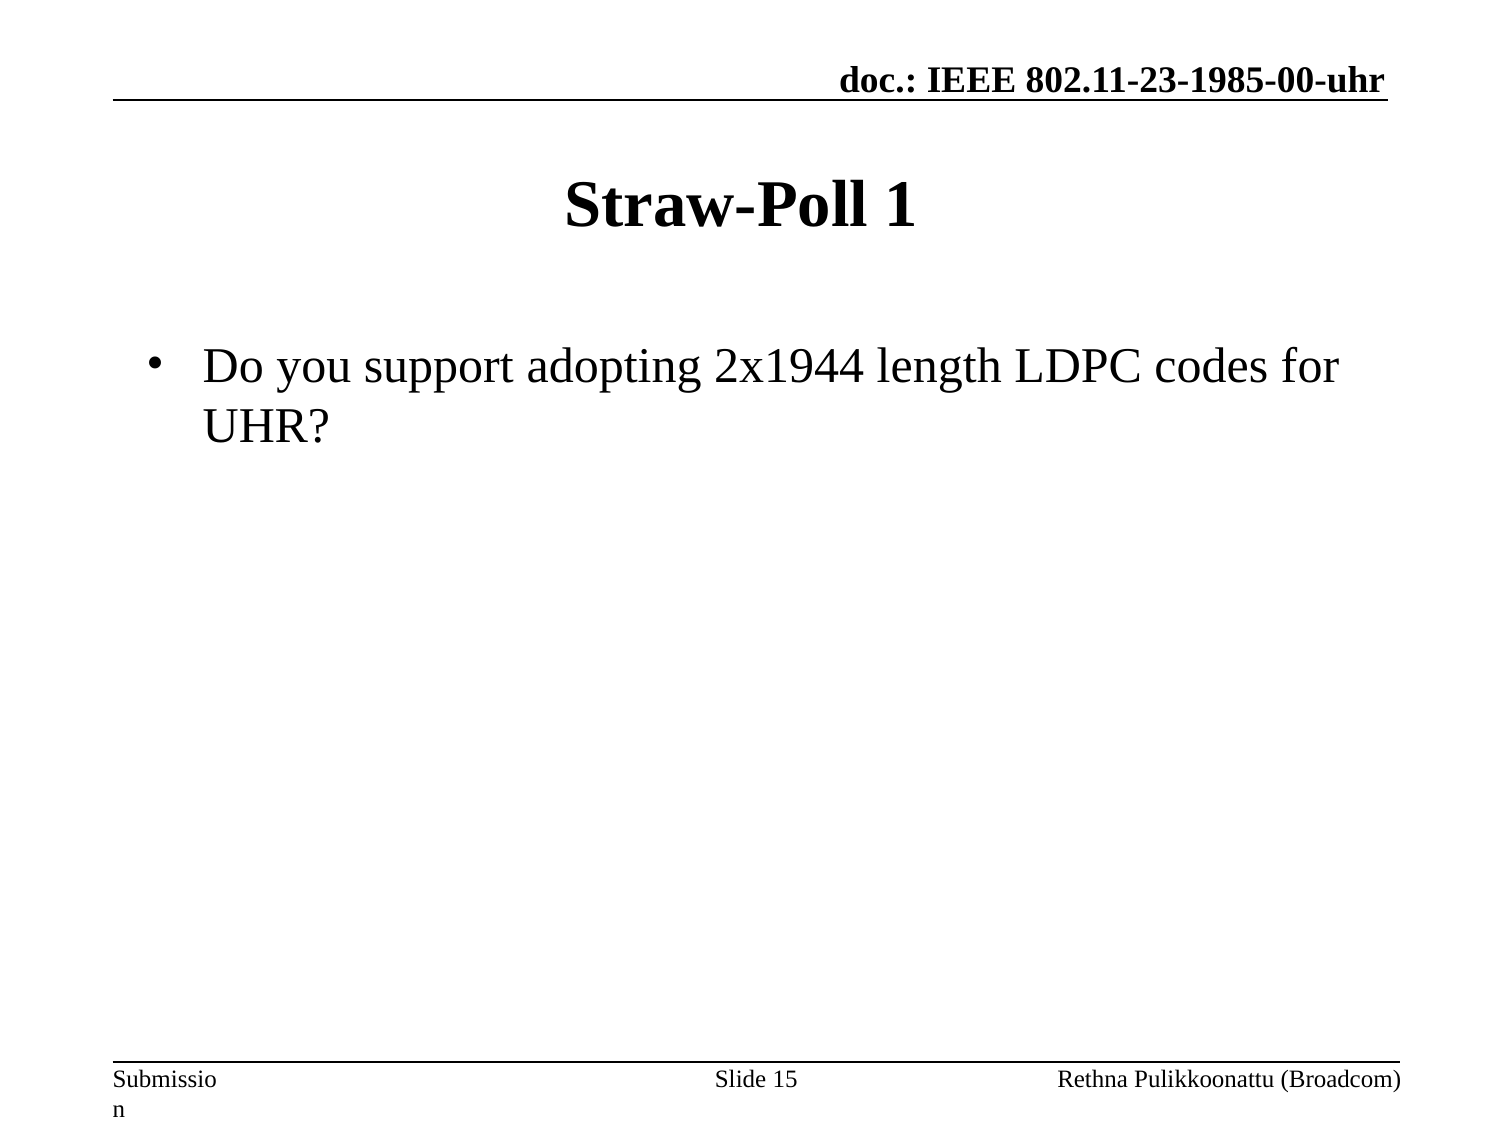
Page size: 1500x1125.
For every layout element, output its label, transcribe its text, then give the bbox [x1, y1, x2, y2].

footer Rethna Pulikkoonattu (Broadcom) [1017, 1062, 1402, 1125]
title Straw-Poll 1 [112, 112, 1388, 288]
slide_number Slide 15 [712, 1062, 800, 1125]
list Do you support adopting 2x1944 length LDPC codes for UHR? [112, 324, 1388, 1000]
